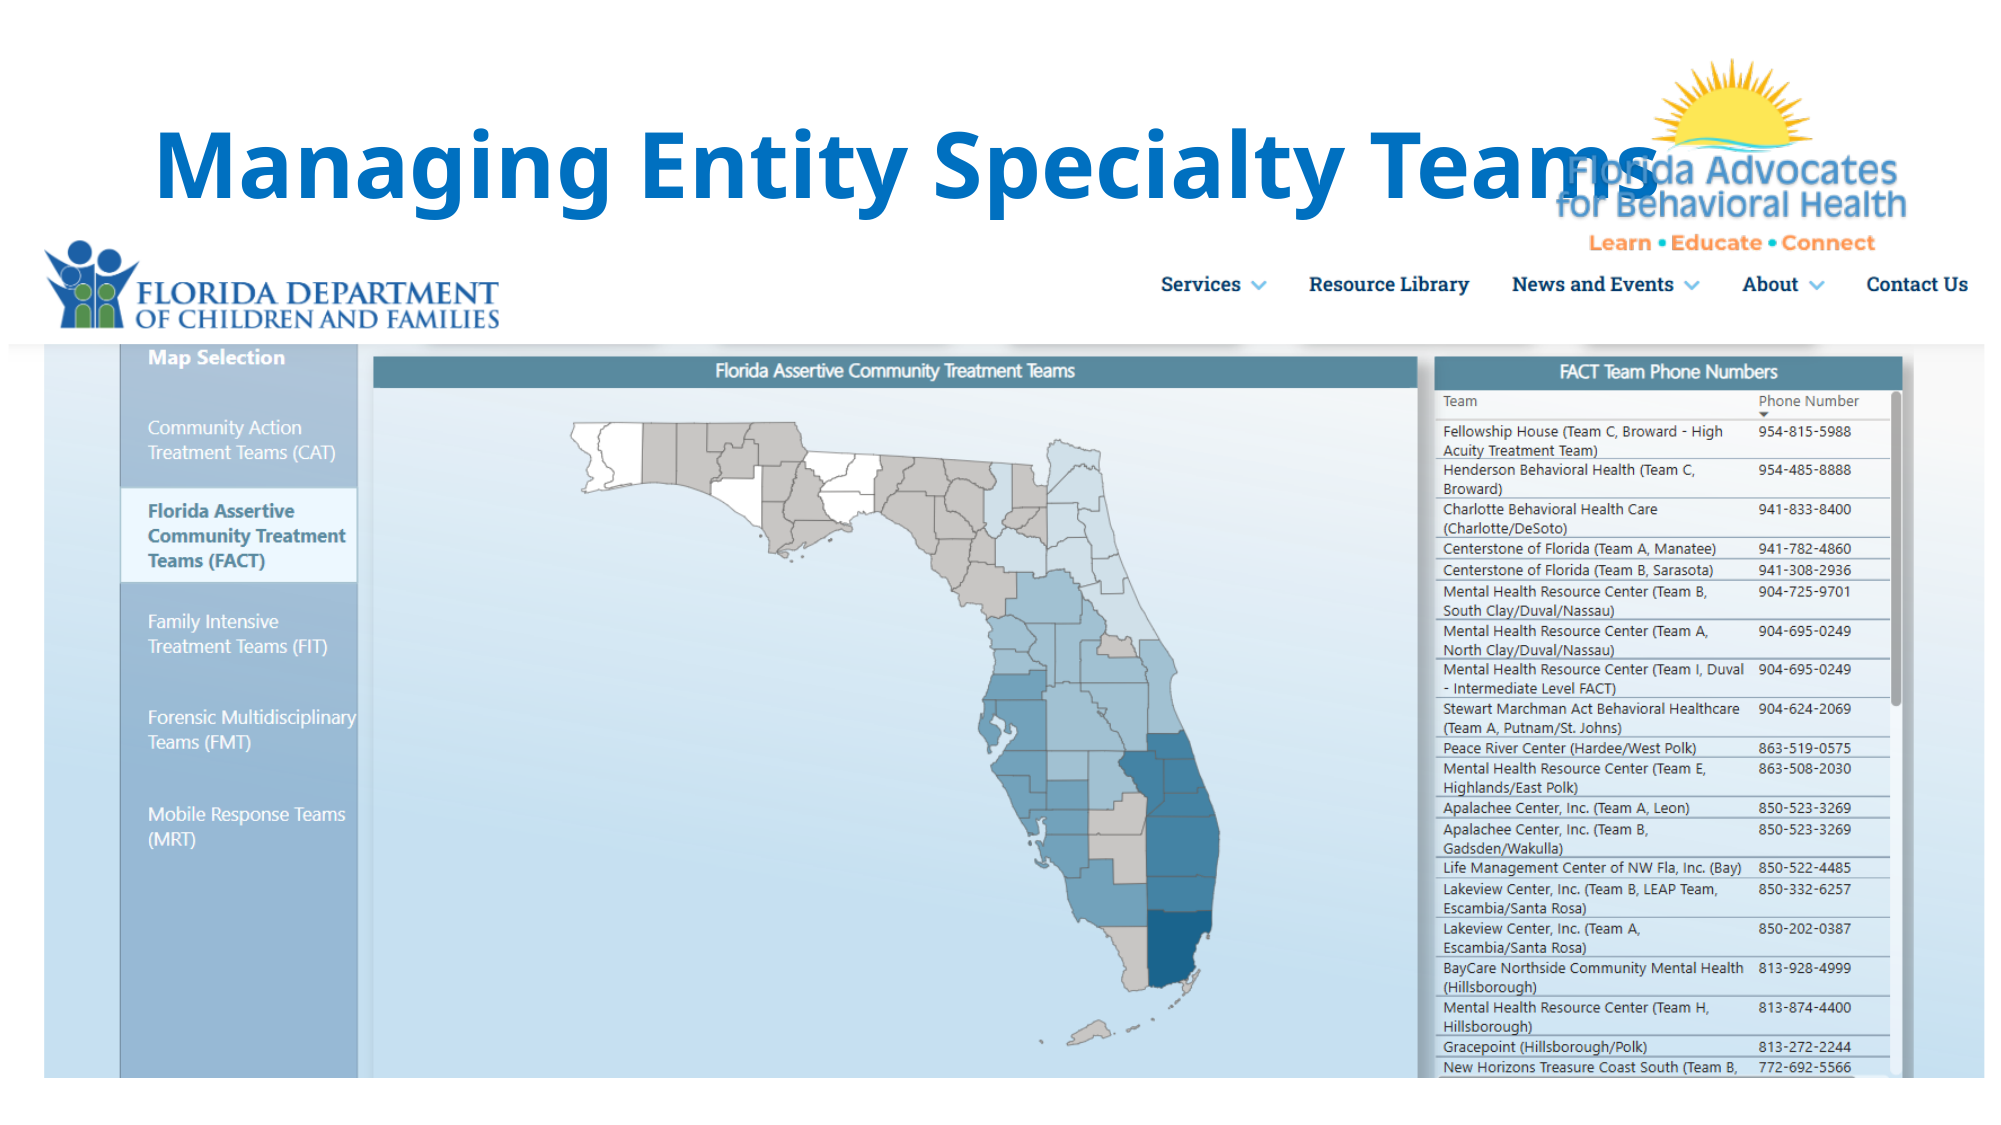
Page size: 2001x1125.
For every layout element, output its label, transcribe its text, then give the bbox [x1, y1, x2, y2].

title Managing Entity Specialty Teams [137, 59, 1547, 231]
picture [8, 46, 1985, 1079]
